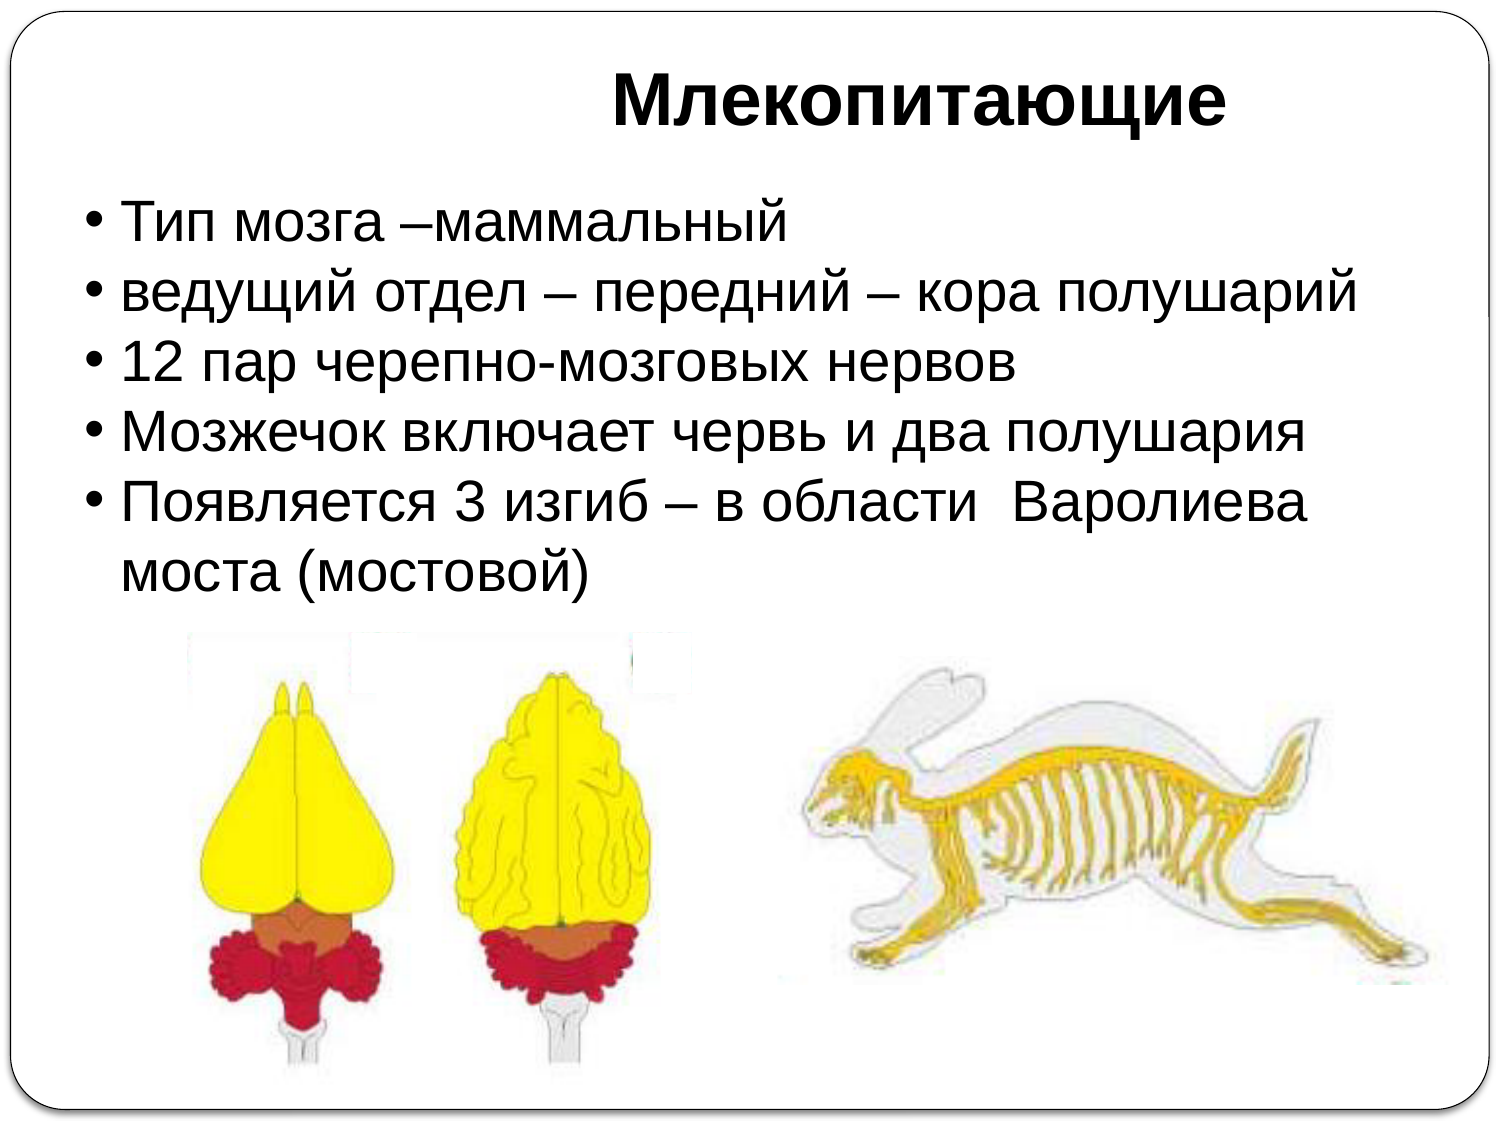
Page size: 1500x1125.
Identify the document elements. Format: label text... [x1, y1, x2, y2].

picture [777, 655, 1472, 985]
text_box Млекопитающие [596, 42, 1317, 148]
picture [187, 632, 692, 1093]
text_box Тип мозга –маммальный ведущий отдел – передний – кора полушарий 12 пар черепно-мозговых нервов Мозжечок включает червь и два полушария Появляется 3 изгиб – в области Варолиева моста (мостовой) [70, 175, 1447, 611]
